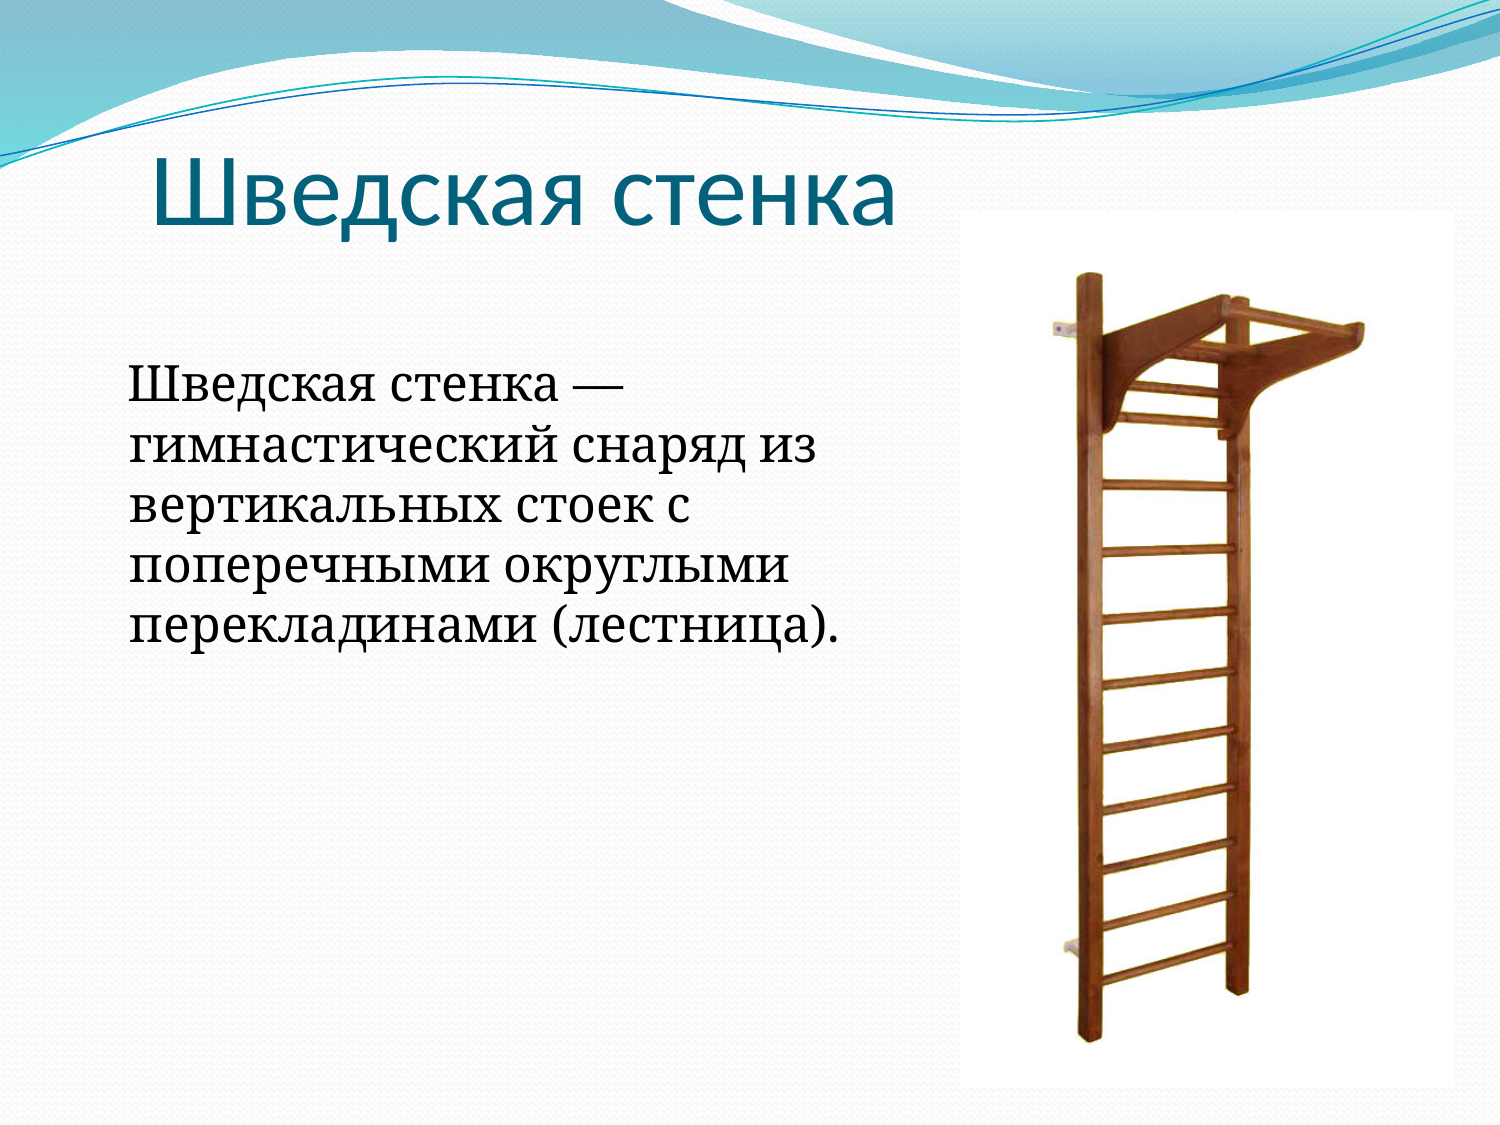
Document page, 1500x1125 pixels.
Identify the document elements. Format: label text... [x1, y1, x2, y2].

list Шведская стенка —гимнастический снаряд из вертикальных стоек с поперечными округлыми перекладинами (лестница). [70, 339, 953, 1074]
picture [960, 210, 1454, 1087]
title Шведская стенка [150, 58, 1500, 247]
